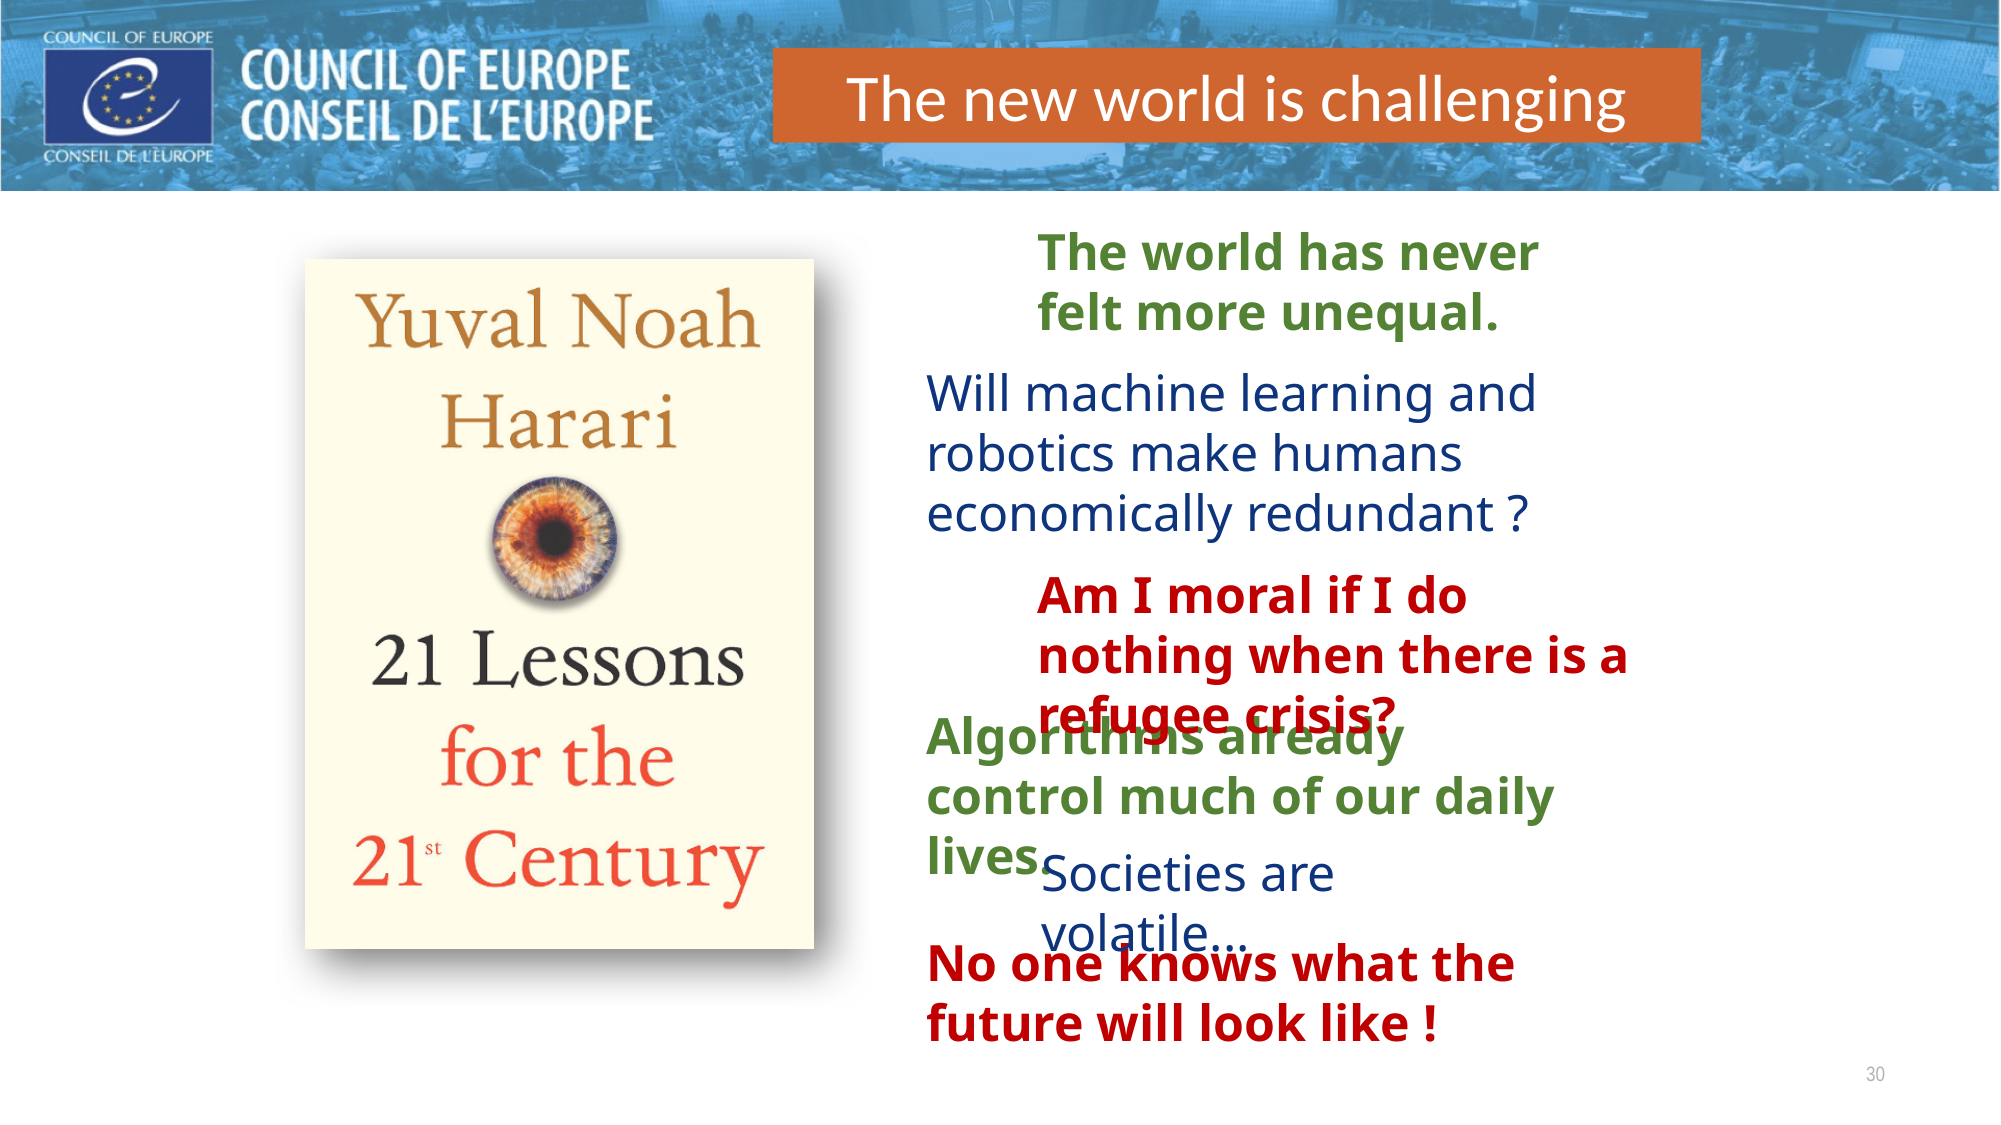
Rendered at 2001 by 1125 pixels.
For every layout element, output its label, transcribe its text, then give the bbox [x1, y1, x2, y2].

picture [0, 0, 2000, 191]
text_box No one knows what the future will look like ! [911, 924, 1626, 1060]
text_box Algorithms already control much of our daily lives. [911, 697, 1595, 893]
text_box Will machine learning and robotics make humans economically redundant ? [911, 353, 1680, 549]
text_box The world has never felt more unequal. [1022, 213, 1628, 348]
text_box Societies are volatile... [1026, 833, 1514, 969]
picture [305, 259, 814, 949]
text_box Am I moral if I do nothing when there is a refugee crisis? [1022, 555, 1680, 751]
slide_number 30 [1433, 1042, 1900, 1103]
